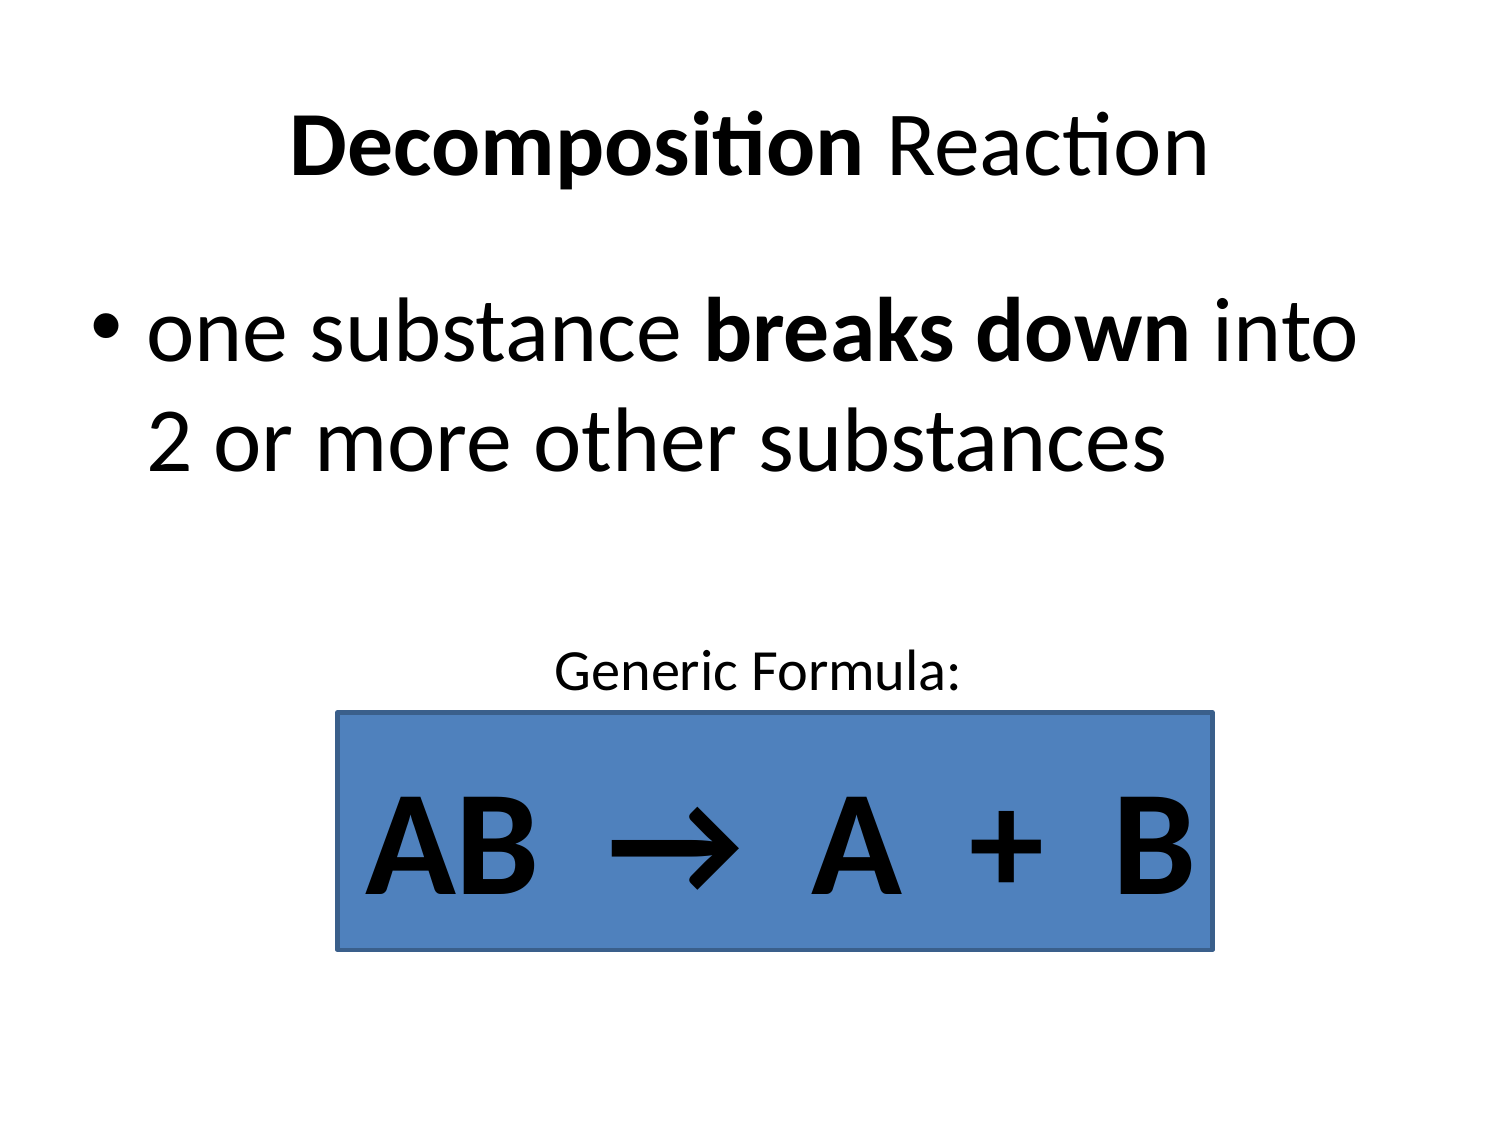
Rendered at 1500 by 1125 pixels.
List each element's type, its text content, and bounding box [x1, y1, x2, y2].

text_box Generic Formula: [540, 624, 978, 710]
title Decomposition Reaction [75, 45, 1425, 233]
list one substance breaks down into 2 or more other substances [75, 262, 1425, 1005]
text_box [335, 710, 1215, 952]
text_box AB → A + B [316, 737, 1213, 933]
